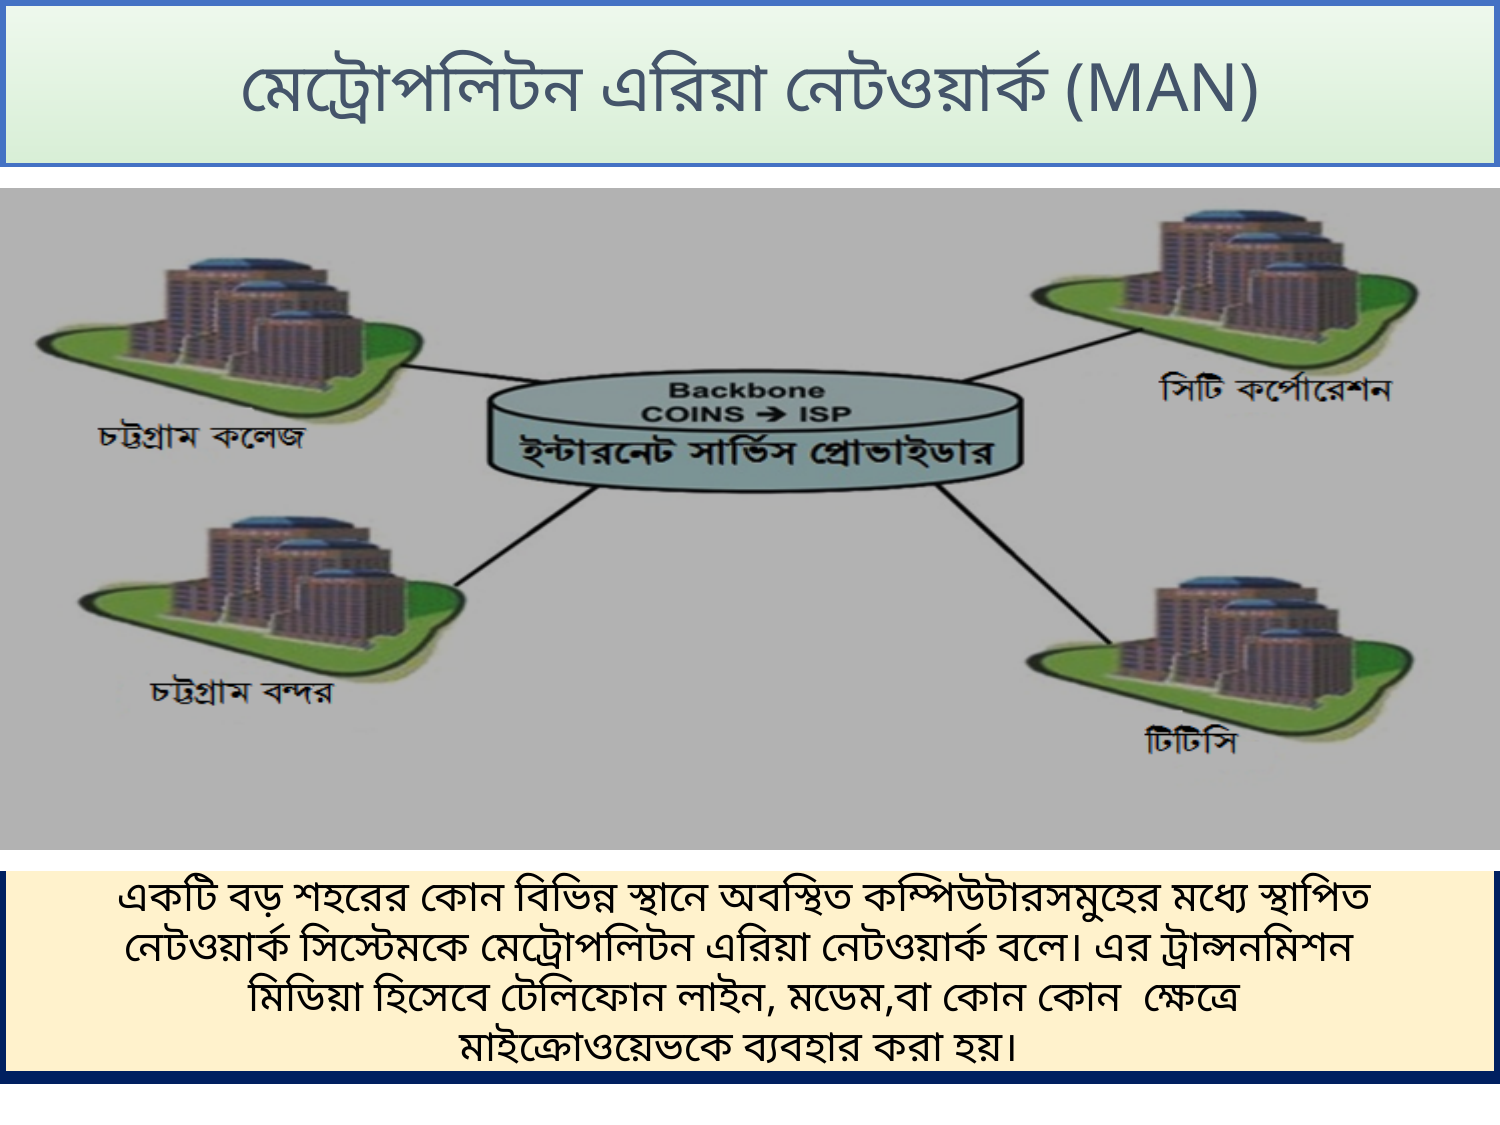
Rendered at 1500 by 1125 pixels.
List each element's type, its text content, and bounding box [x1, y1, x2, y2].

picture [0, 187, 1500, 850]
text_box মেট্রোপলিটন এরিয়া নেটওয়ার্ক (MAN) [0, 0, 1500, 167]
text_box একটি বড় শহরের কোন বিভিন্ন স্থানে অবস্থিত কম্পিউটারসমুহের মধ্যে স্থাপিত নেটওয়ার্ক সিস্টেমকে মেট্রোপলিটন এরিয়া নেটওয়ার্ক বলে। এর ট্রান্সনমিশন মিডিয়া হিসেবে টেলিফোন লাইন, মডেম,বা কোন কোন ক্ষেত্রে মাইক্রোওয়েভকে ব্যবহার করা হয়। [0, 871, 1500, 1078]
